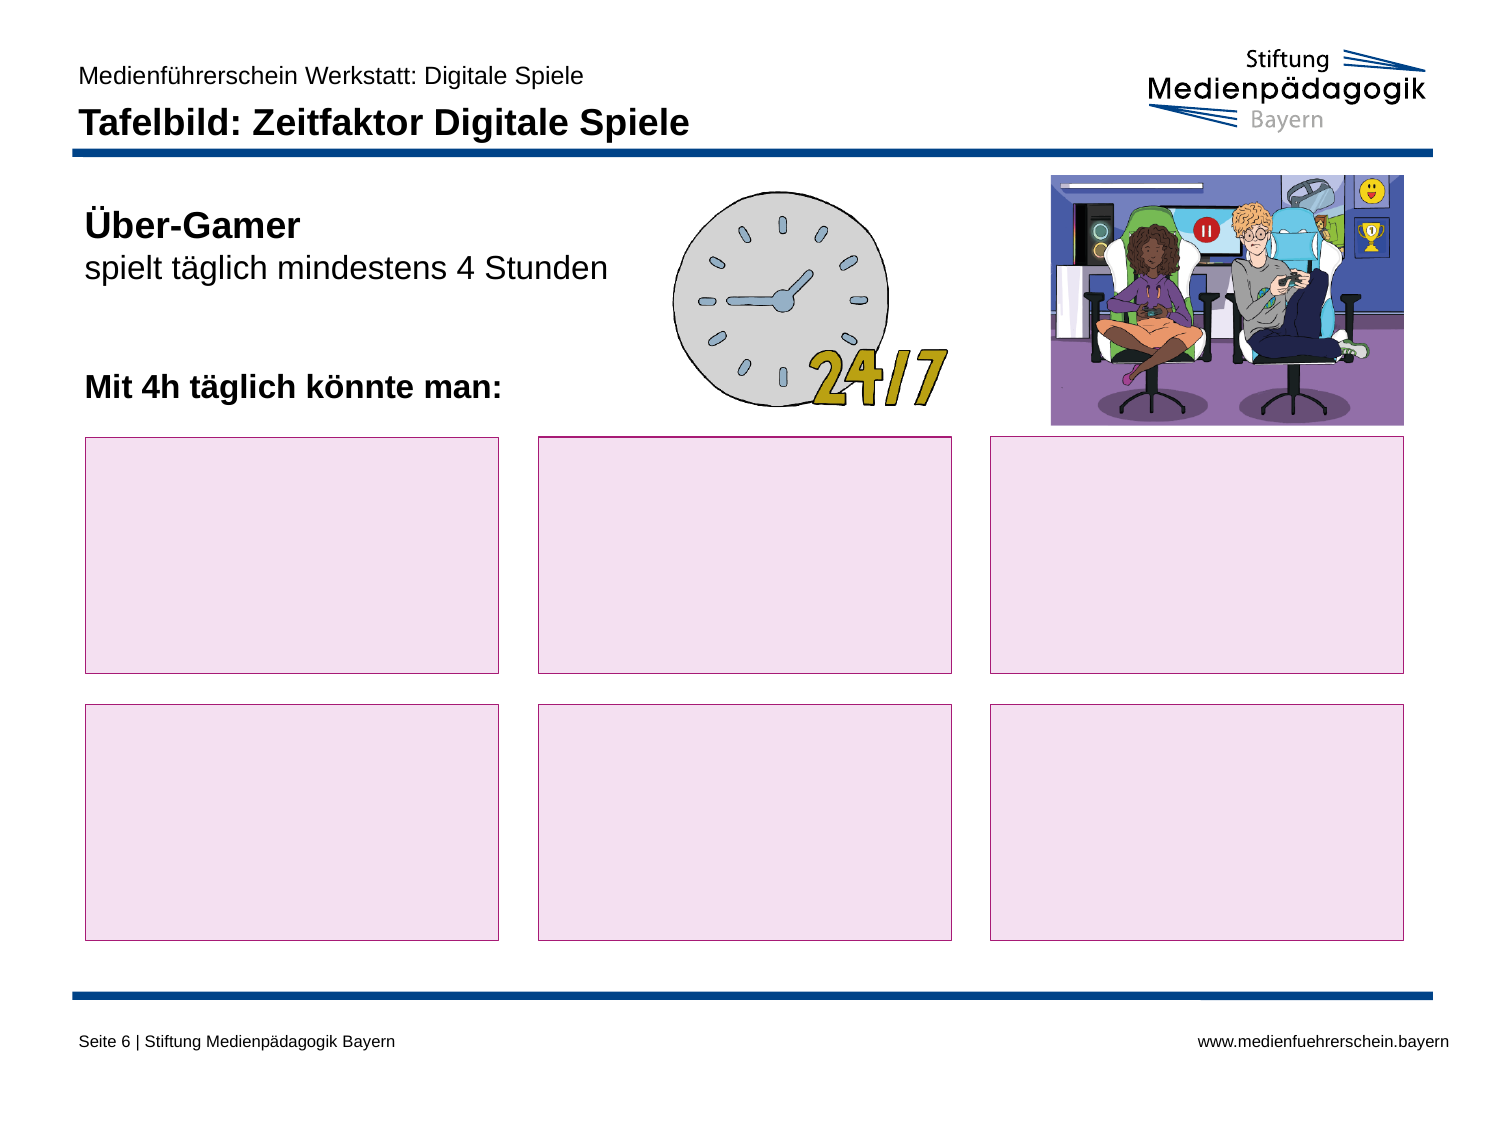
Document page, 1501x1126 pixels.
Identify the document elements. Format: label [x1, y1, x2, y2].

picture [572, 71, 1039, 537]
picture [1050, 175, 1404, 426]
